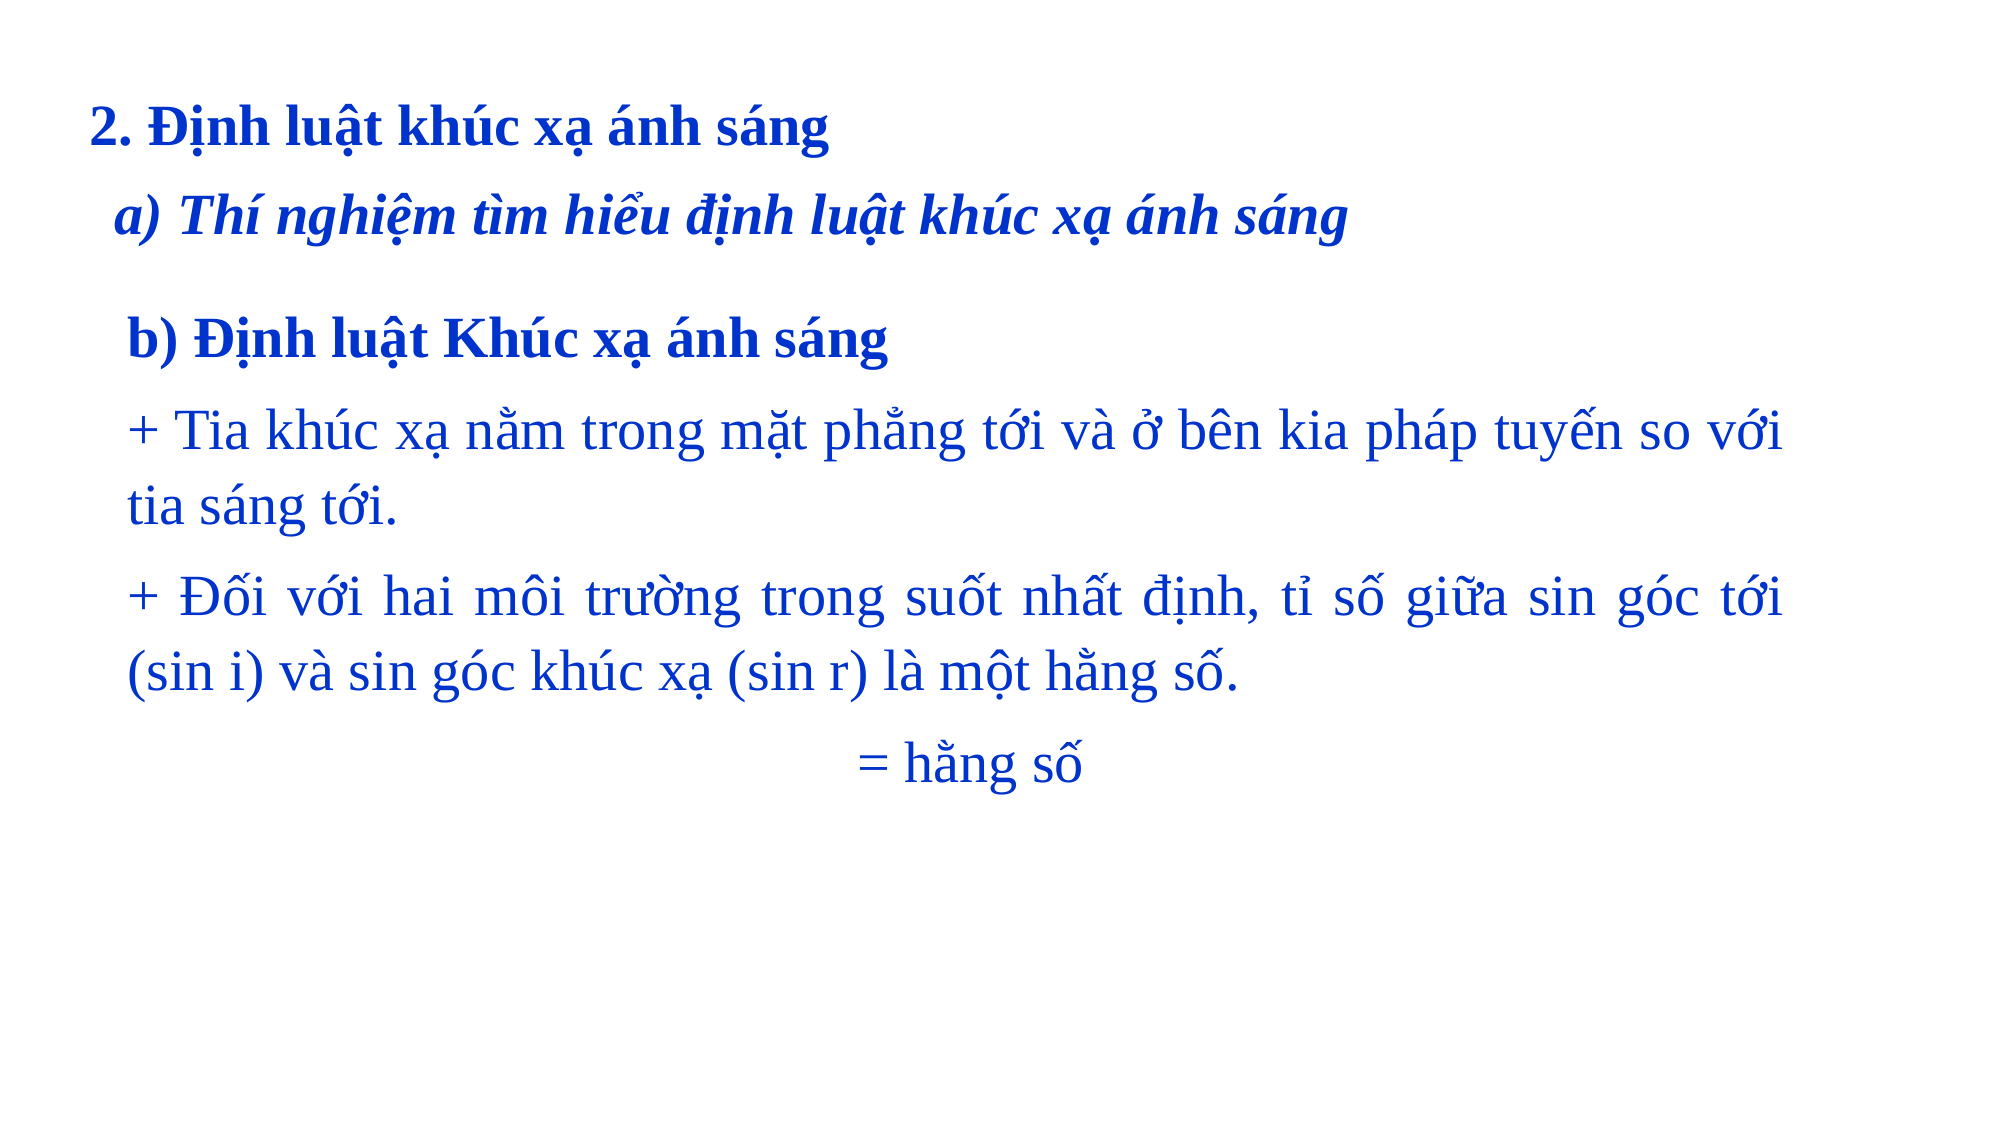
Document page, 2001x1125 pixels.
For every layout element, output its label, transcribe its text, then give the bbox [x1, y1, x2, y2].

text_box 2. Định luật khúc xạ ánh sáng [75, 75, 1075, 165]
text_box a) Thí nghiệm tìm hiểu định luật khúc xạ ánh sáng [99, 163, 1563, 254]
